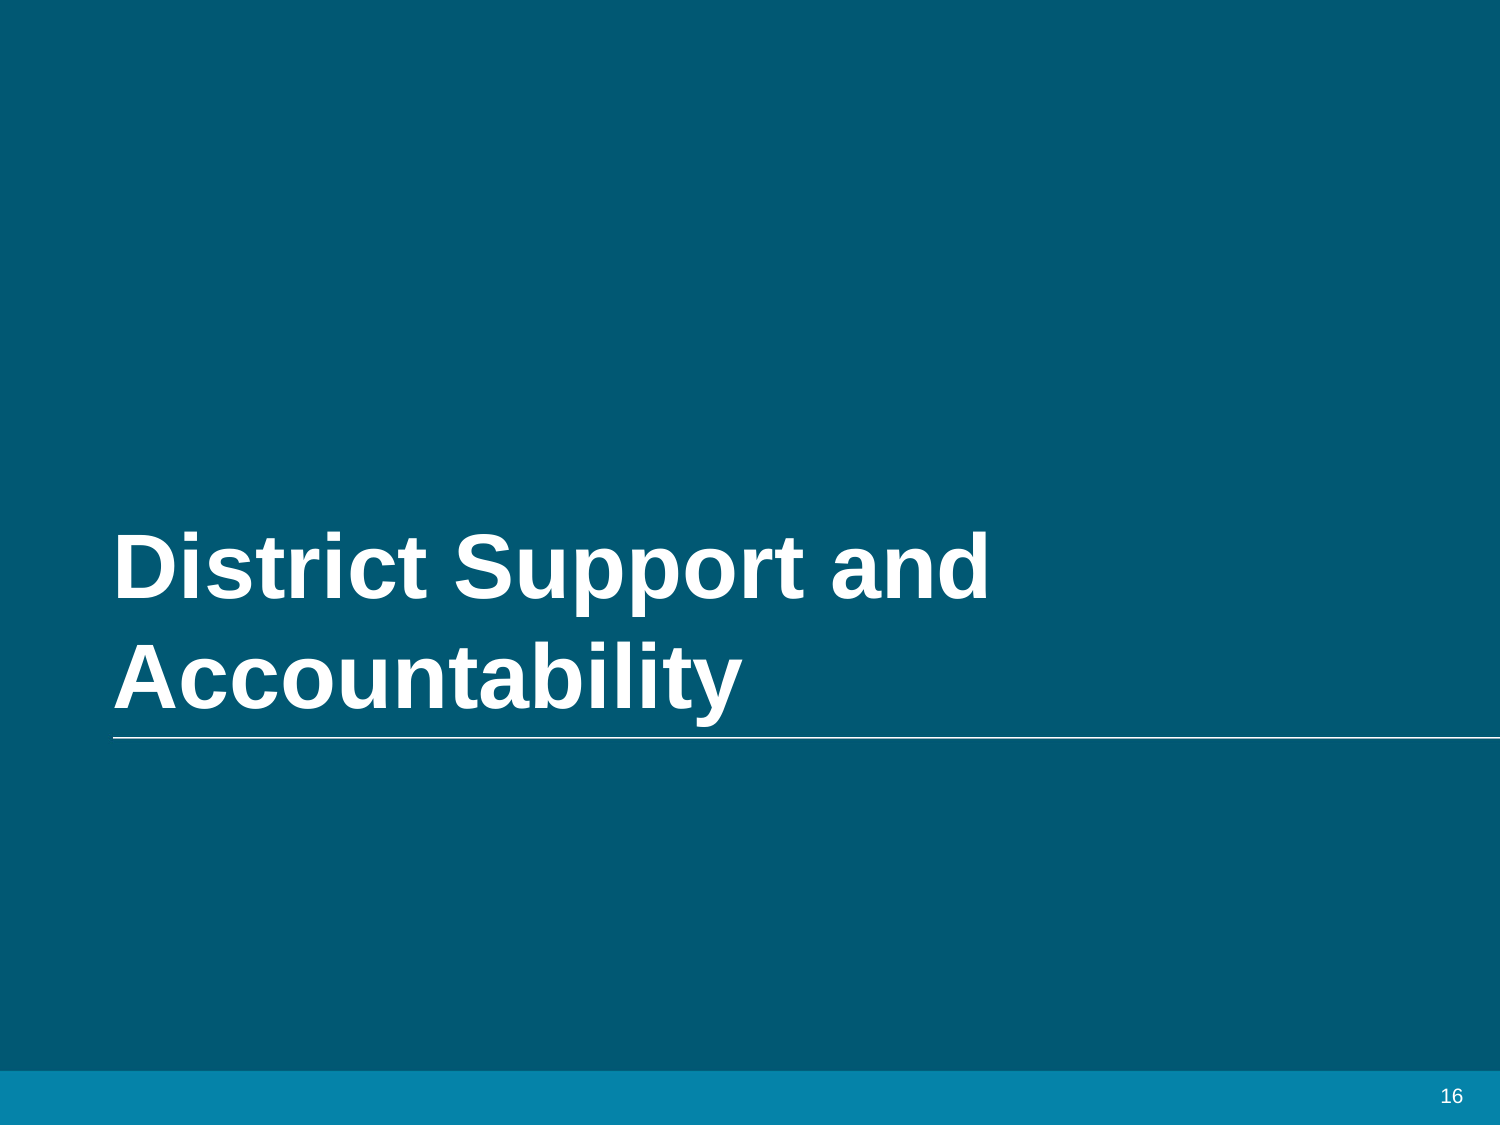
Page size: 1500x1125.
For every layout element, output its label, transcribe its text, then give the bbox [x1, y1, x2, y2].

title District Support and Accountability [112, 497, 1463, 736]
slide_number 16 [1437, 1082, 1464, 1108]
